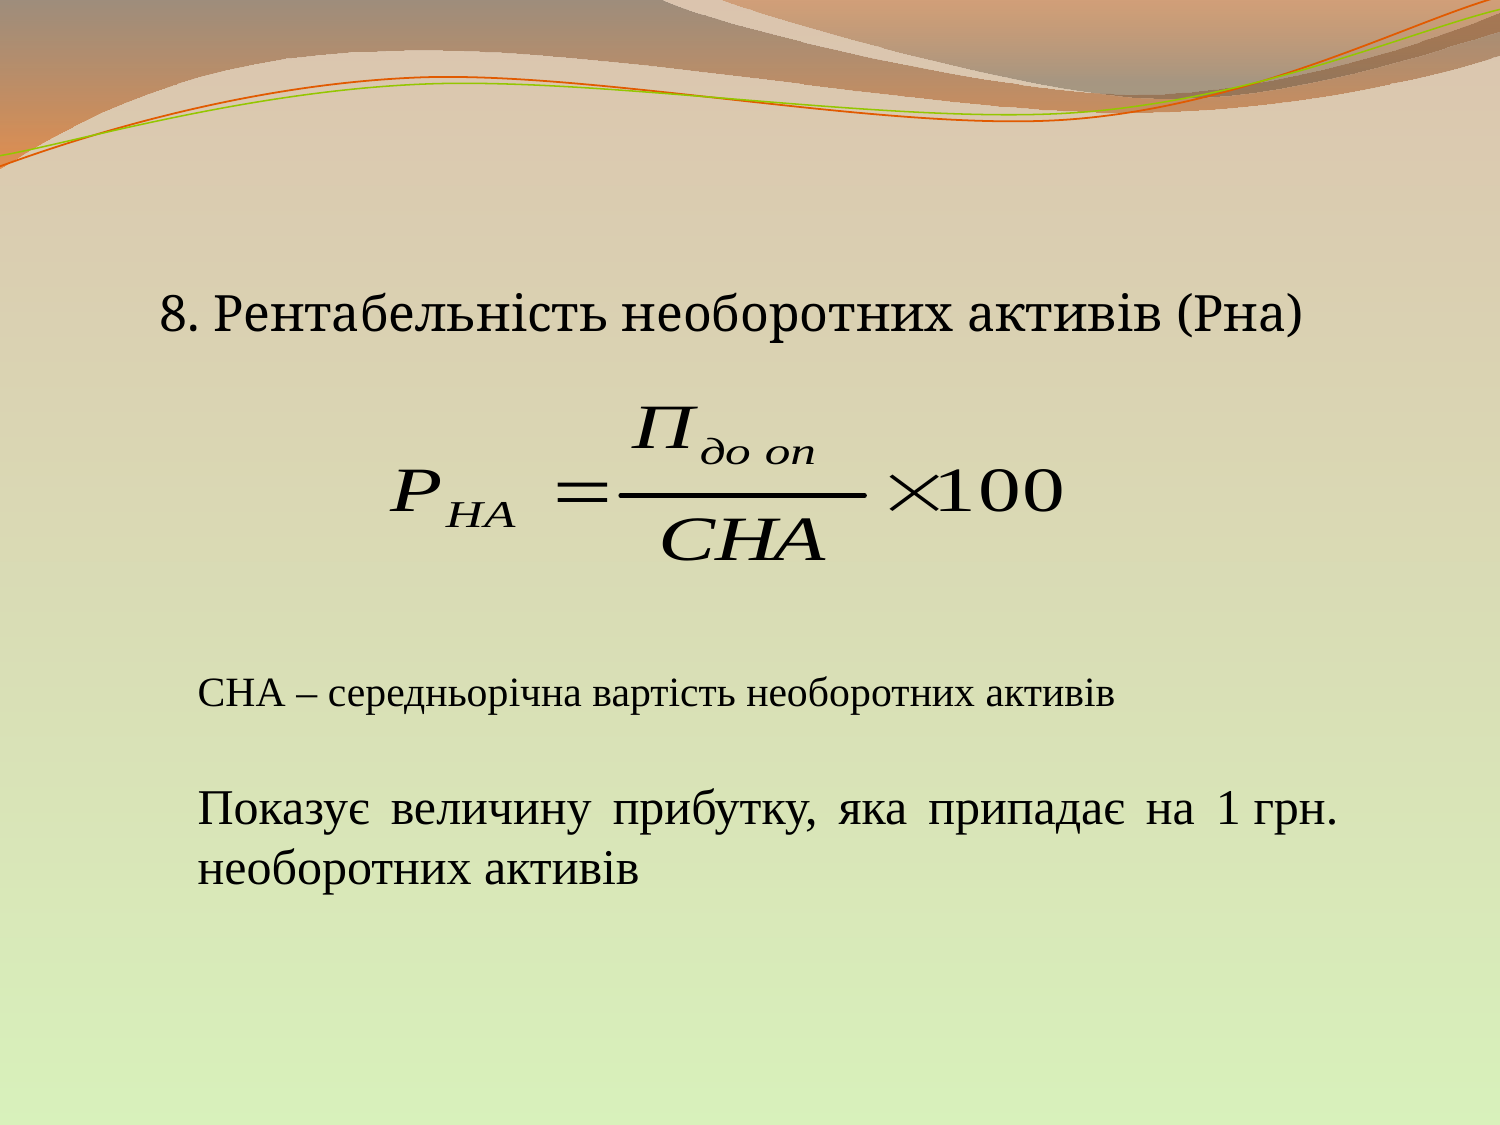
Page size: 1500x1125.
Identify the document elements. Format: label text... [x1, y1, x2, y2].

text_box СНА – середньорічна вартість необоротних активів Показує величину прибутку, яка припадає на 1 грн. необоротних активів [183, 656, 1354, 902]
text_box 8. Рентабельність необоротних активів (Рна) [145, 274, 1332, 349]
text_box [371, 385, 1081, 575]
